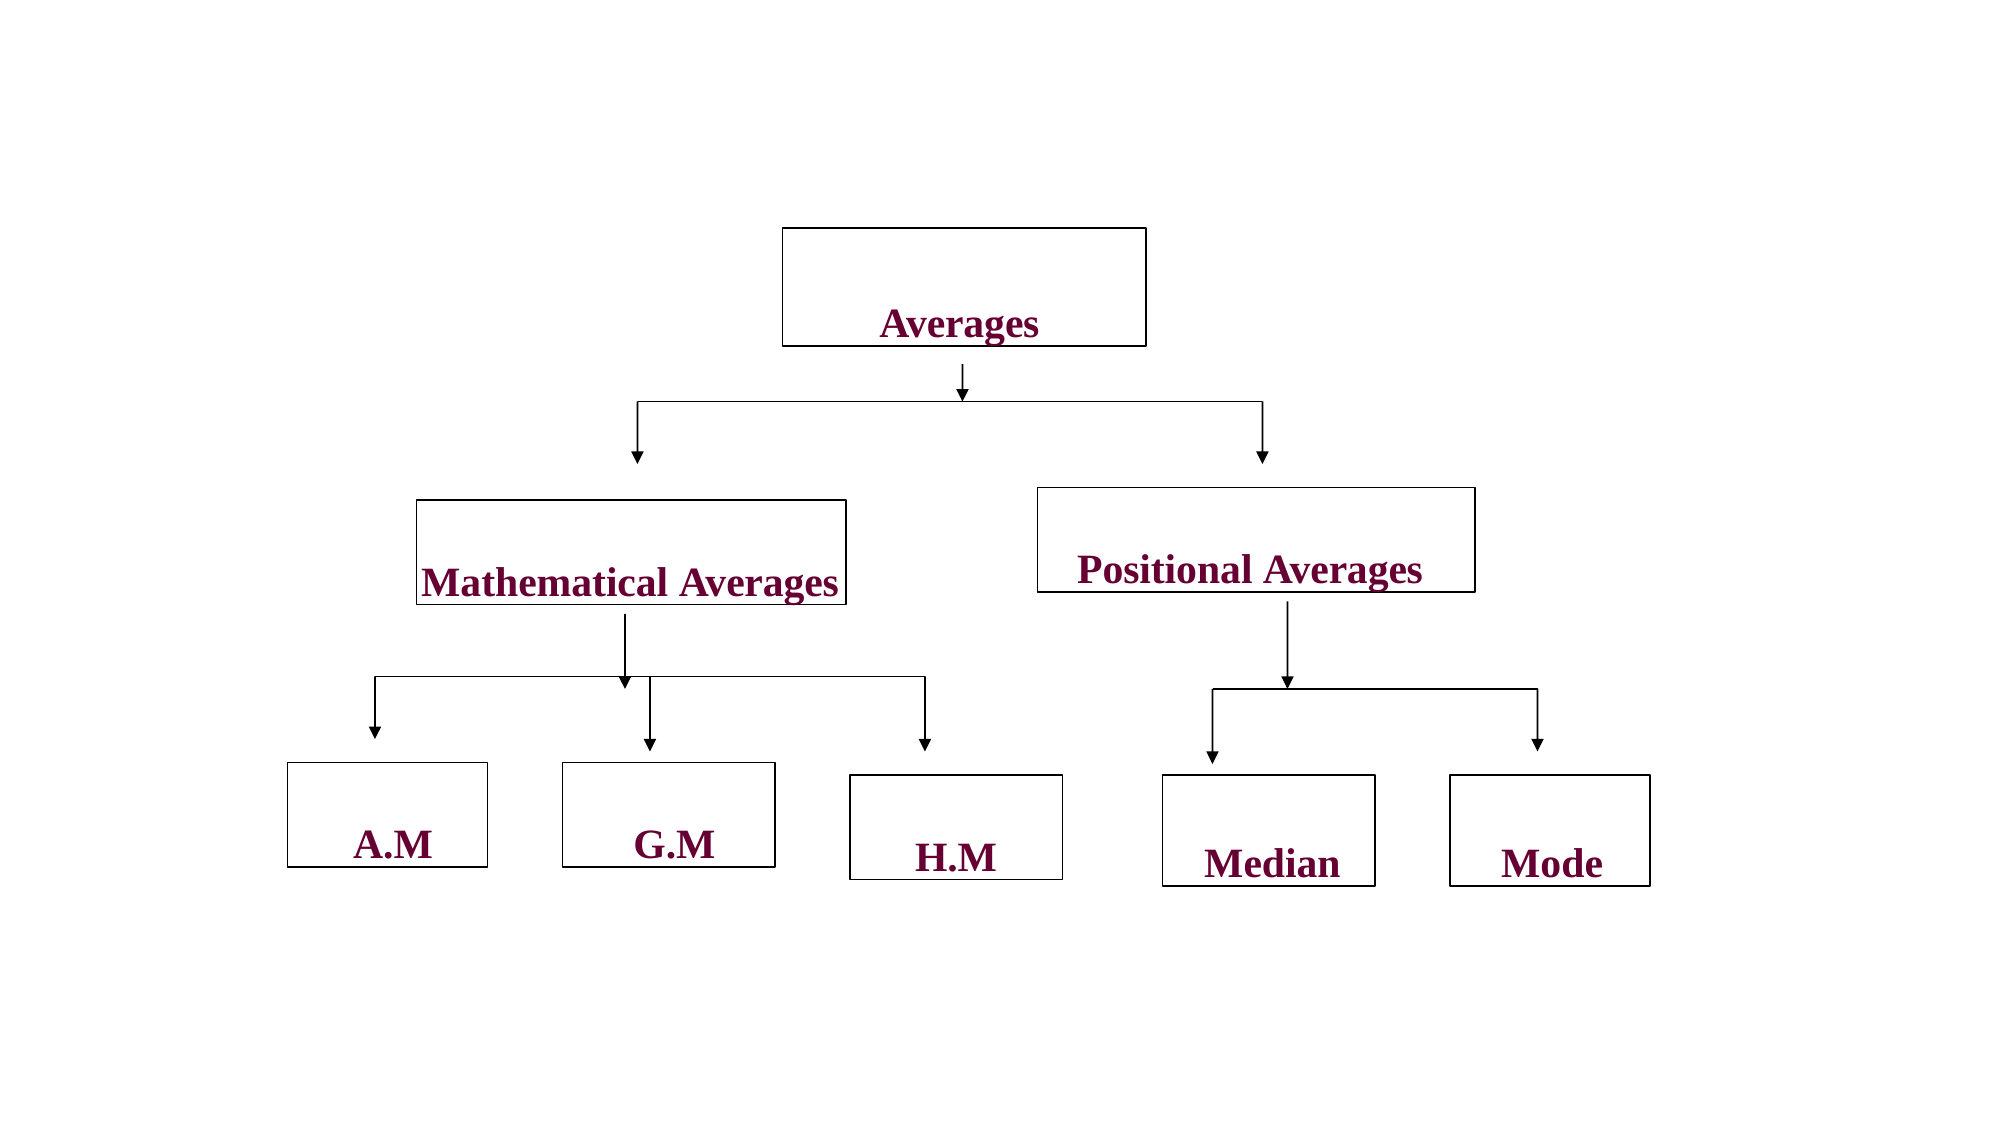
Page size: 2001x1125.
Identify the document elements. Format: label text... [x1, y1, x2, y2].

text_box Mode [1449, 774, 1650, 887]
text_box G.M [562, 764, 775, 868]
text_box Median [1162, 774, 1375, 887]
text_box H.M [849, 774, 1063, 880]
text_box A.M [287, 762, 488, 868]
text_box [368, 363, 1544, 764]
text_box Averages [782, 228, 1146, 346]
